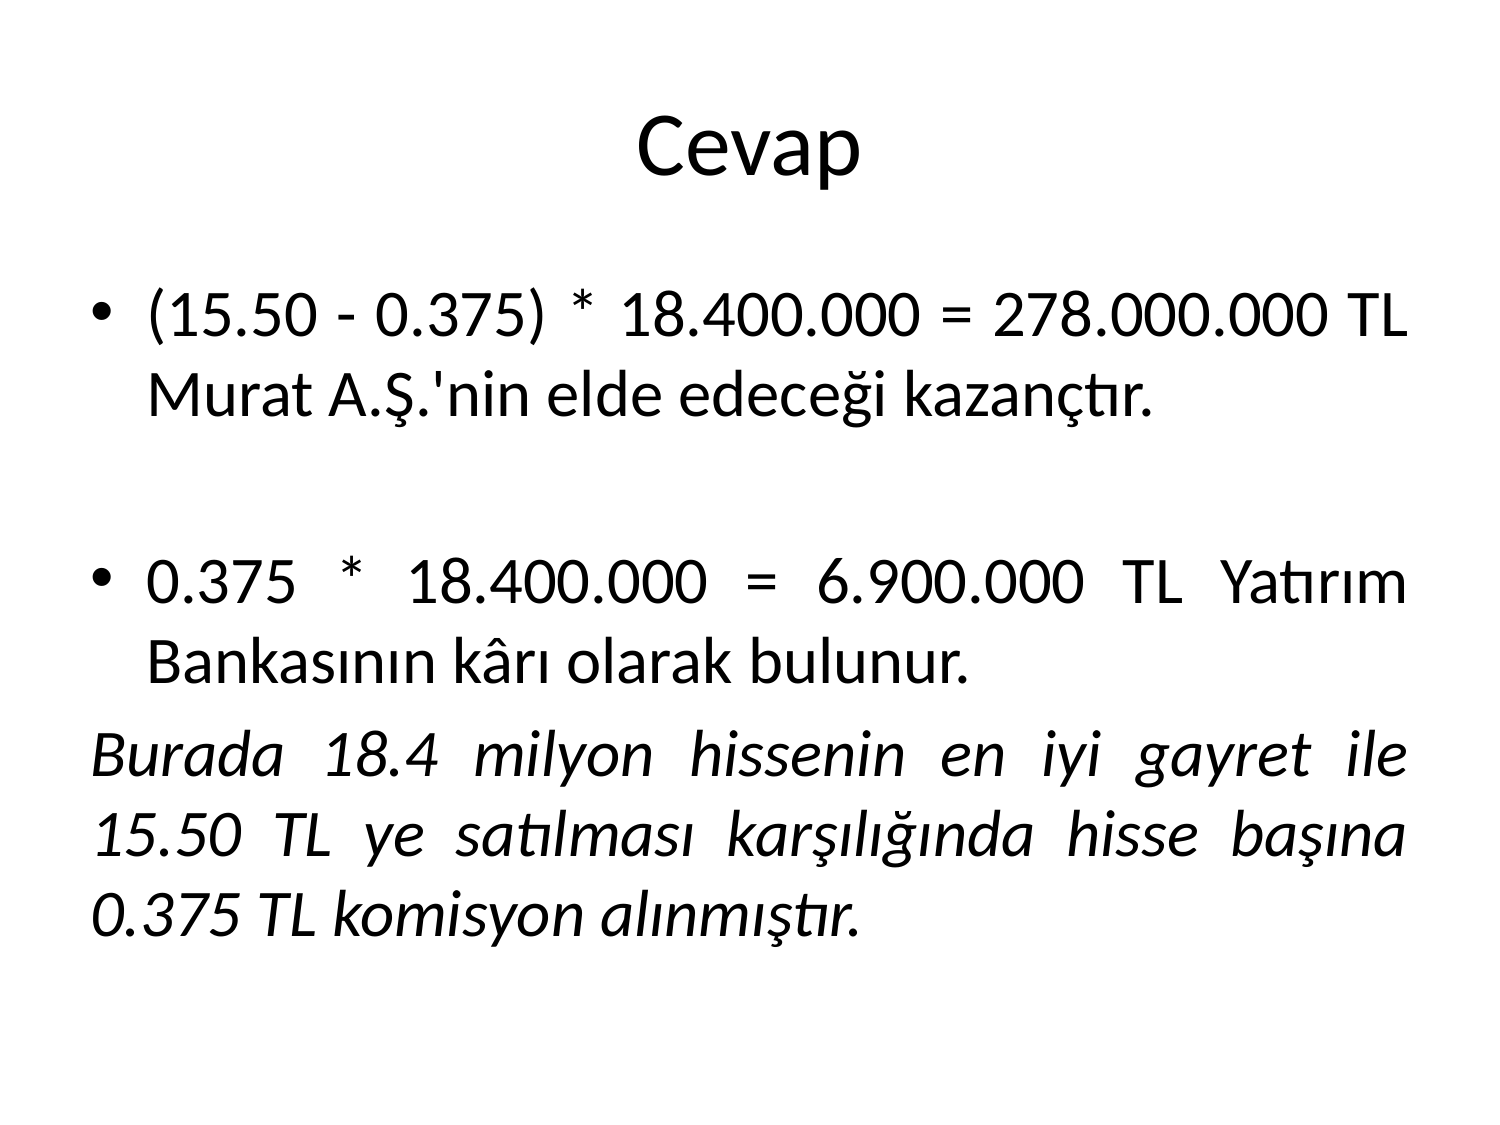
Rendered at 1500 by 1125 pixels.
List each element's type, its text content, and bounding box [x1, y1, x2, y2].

title Cevap [74, 44, 1426, 233]
list (15.50 - 0.375) * 18.400.000 = 278.000.000 TL Murat A.Ş.'nin elde edeceği kazançtır. 0.375 * 18.400.000 = 6.900.000 TL Yatırım Bankasının kârı olarak bulunur. Burada 18.4 milyon hissenin en iyi gayret ile 15.50 TL ye satılması karşılığında hisse başına 0.375 TL komisyon alınmıştır. [74, 262, 1426, 1006]
